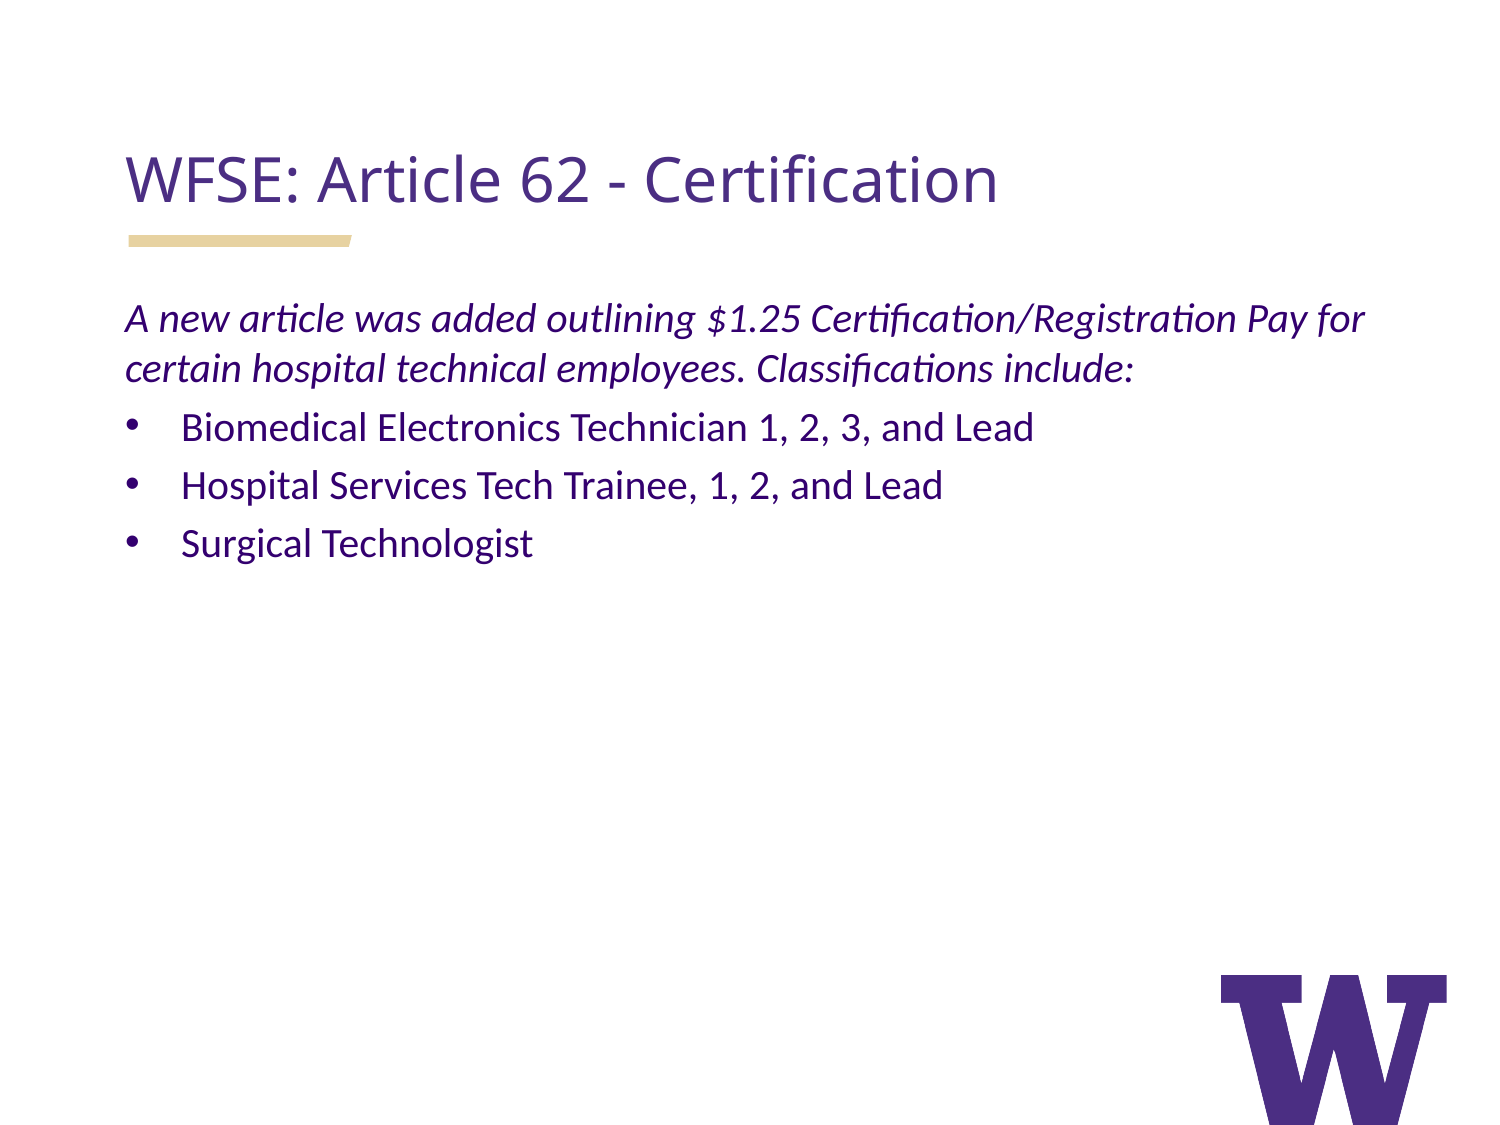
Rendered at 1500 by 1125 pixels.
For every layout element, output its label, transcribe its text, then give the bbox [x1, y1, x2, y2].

text_box A new article was added outlining $1.25 Certification/Registration Pay for certain hospital technical employees. Classifications include: Biomedical Electronics Technician 1, 2, 3, and Lead Hospital Services Tech Trainee, 1, 2, and Lead Surgical Technologist [110, 283, 1453, 352]
picture [128, 235, 352, 247]
list WFSE: Article 62 - Certification [110, 60, 1453, 224]
picture [1221, 975, 1447, 1125]
